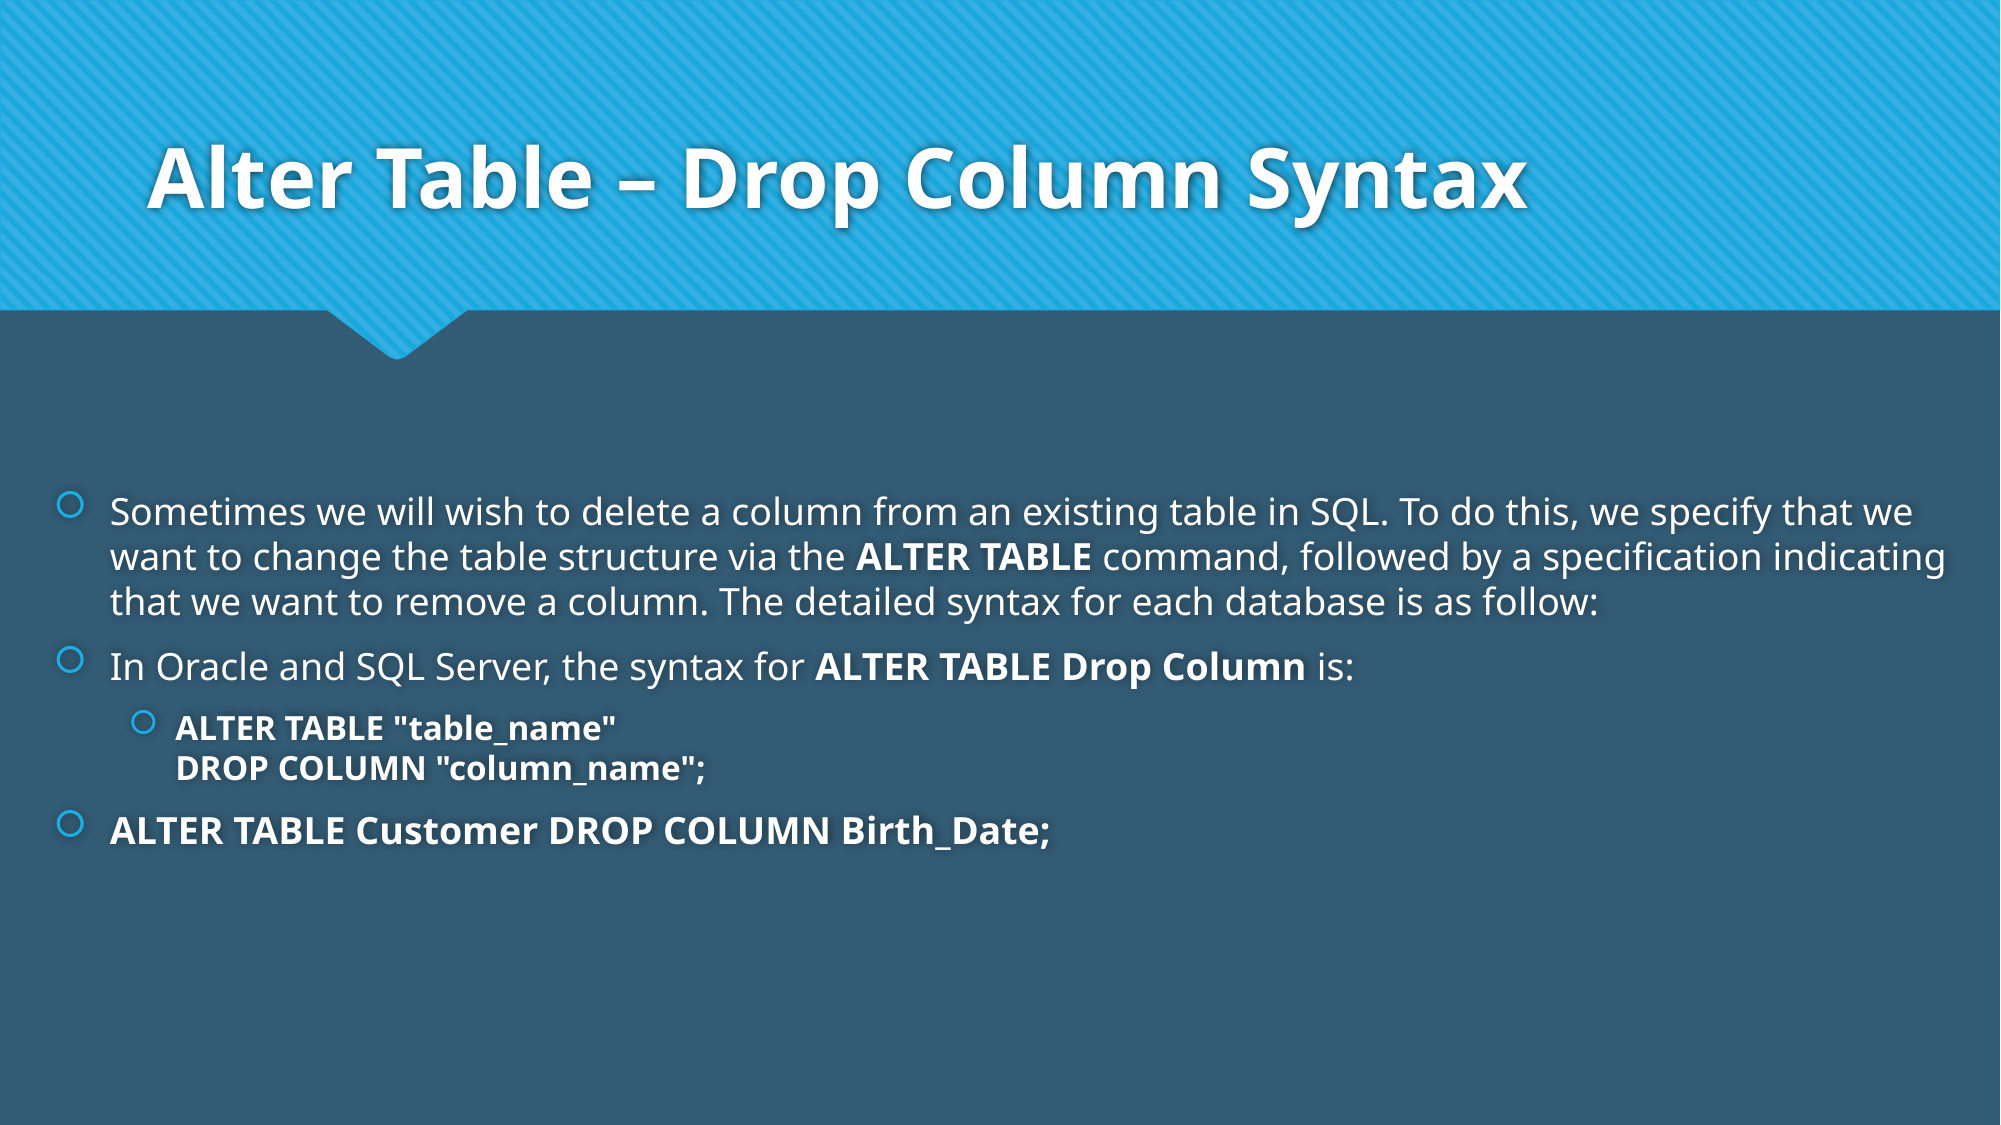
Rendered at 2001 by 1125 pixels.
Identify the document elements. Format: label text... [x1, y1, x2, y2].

title Alter Table – Drop Column Syntax [132, 73, 1868, 233]
list Sometimes we will wish to delete a column from an existing table in SQL. To do this, we specify that we want to change the table structure via the ALTER TABLE command, followed by a specification indicating that we want to remove a column. The detailed syntax for each database is as follow: In Oracle and SQL Server, the syntax for ALTER TABLE Drop Column is: ALTER TABLE "table_name" DROP COLUMN "column_name"; ALTER TABLE Customer DROP COLUMN Birth_Date; [38, 358, 1981, 1111]
